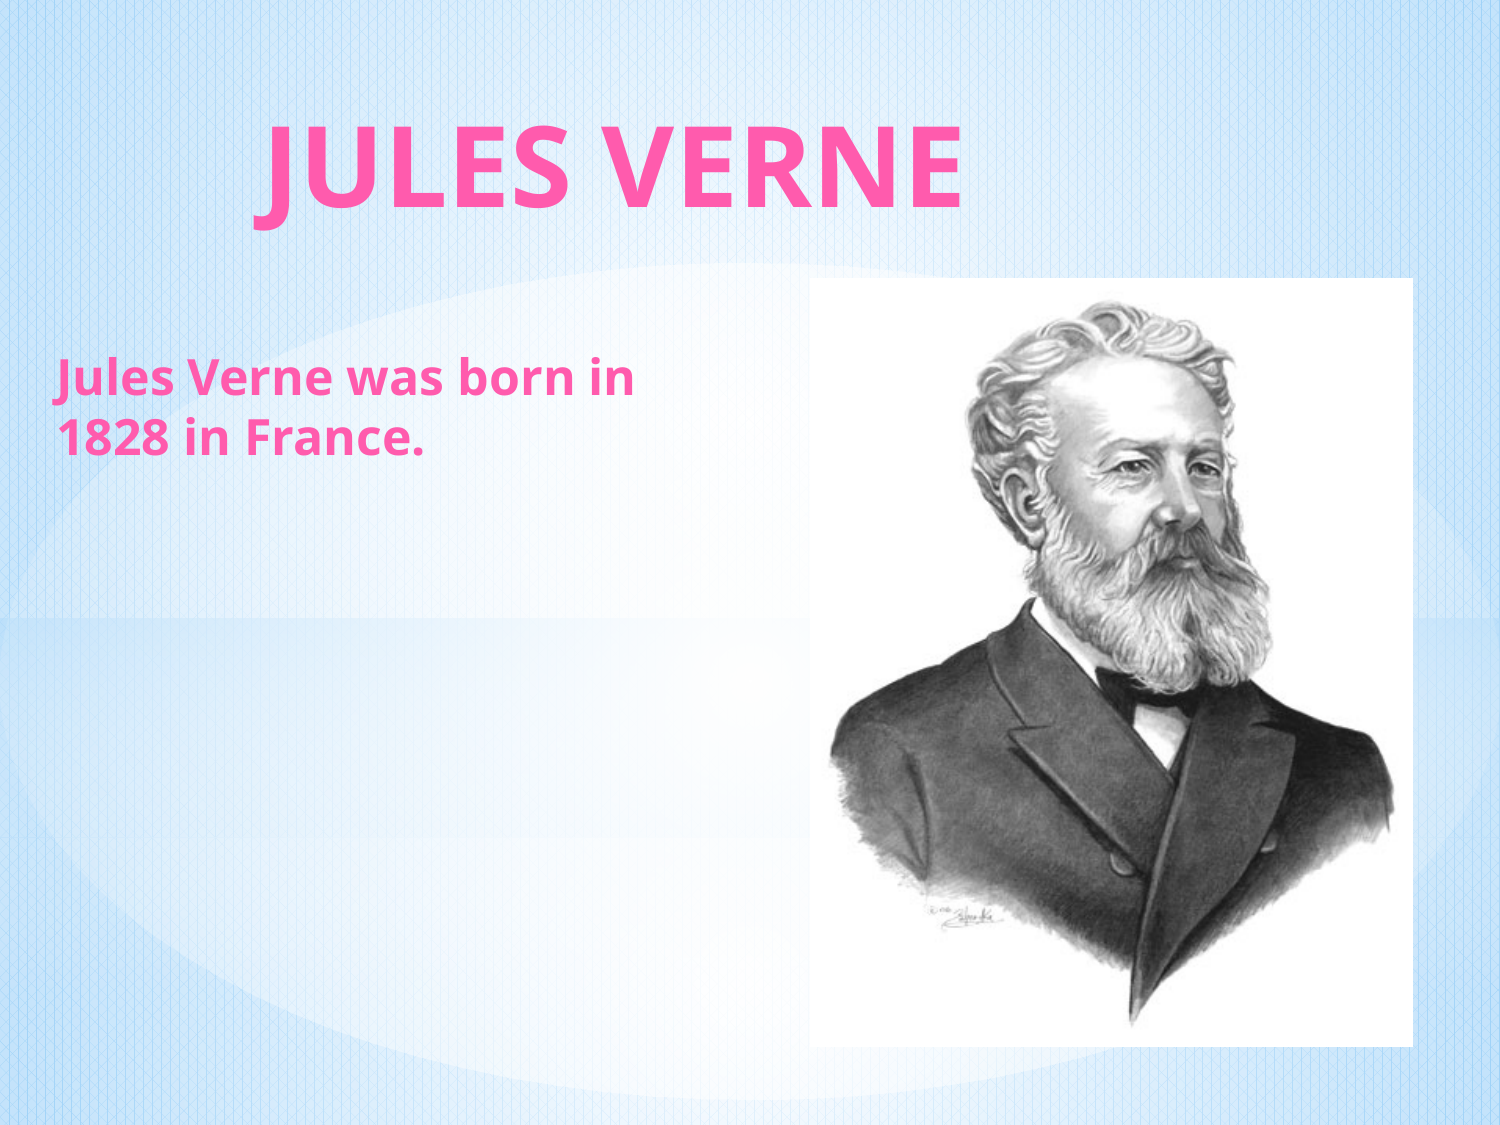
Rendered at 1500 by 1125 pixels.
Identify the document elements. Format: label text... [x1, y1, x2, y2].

picture [810, 278, 1413, 1047]
list Jules Verne was born in 1828 in France. [41, 338, 750, 587]
title JULES VERNE [159, 30, 1400, 238]
